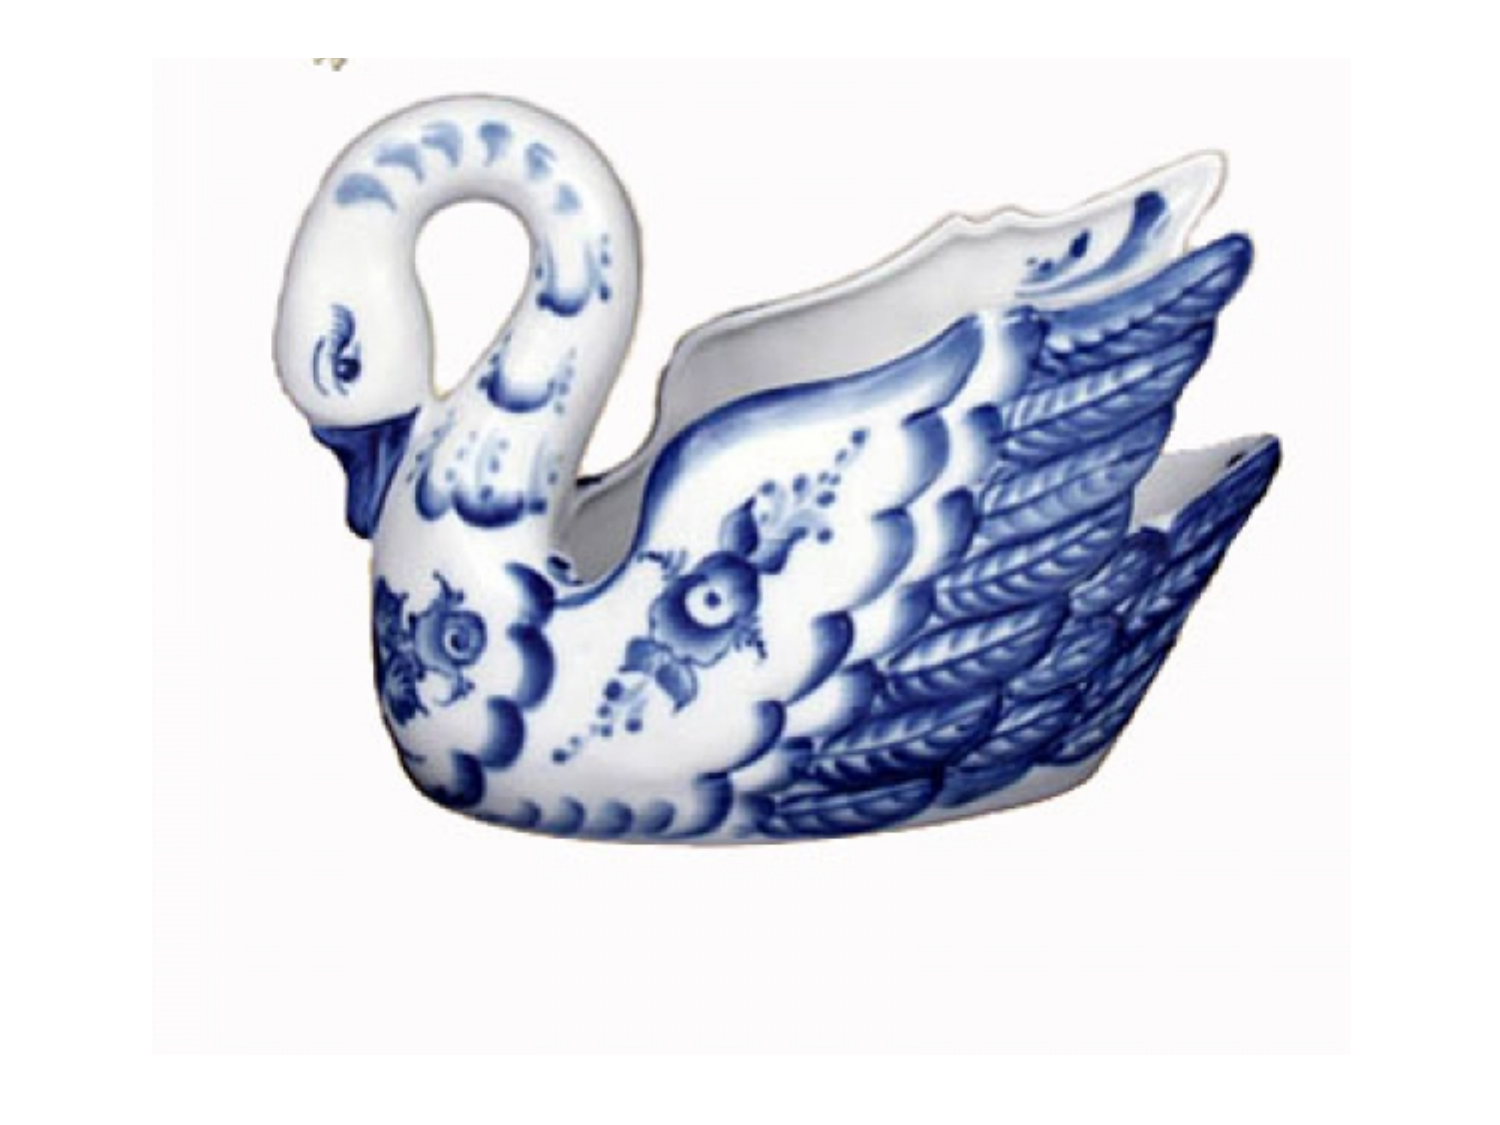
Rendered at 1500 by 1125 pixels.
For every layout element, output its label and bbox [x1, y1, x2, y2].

picture [152, 58, 1351, 1055]
